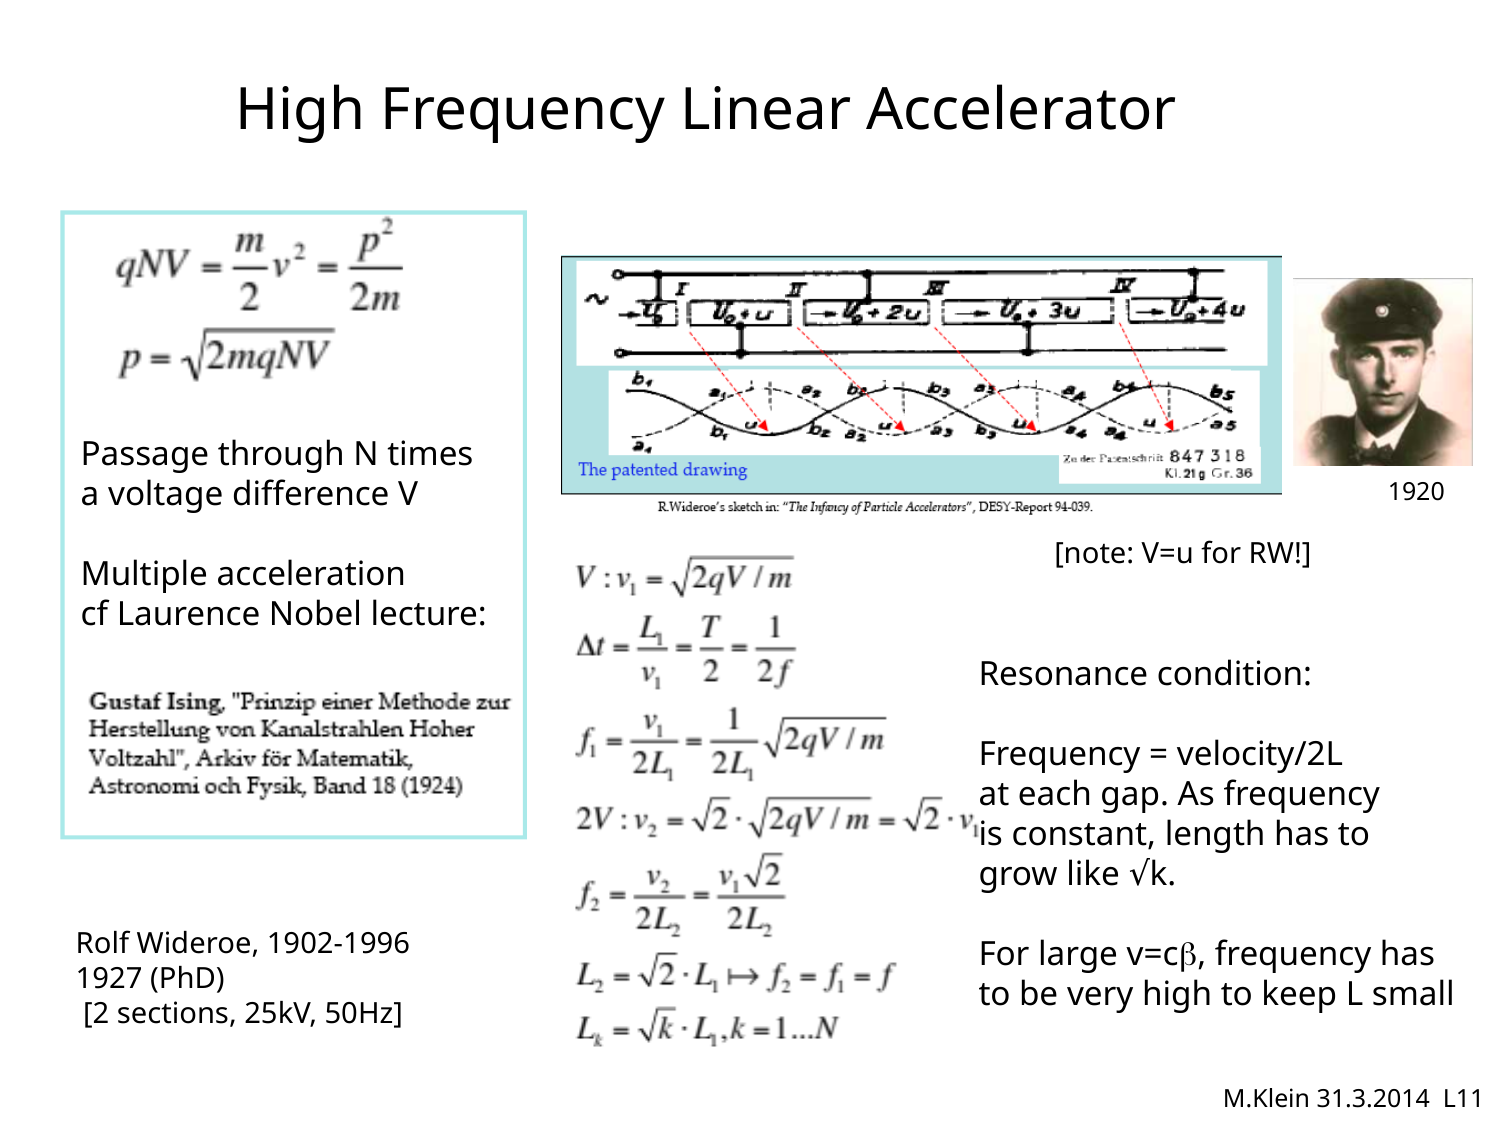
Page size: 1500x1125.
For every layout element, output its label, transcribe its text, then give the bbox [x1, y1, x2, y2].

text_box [572, 550, 985, 1053]
text_box [note: V=u for RW!] [1039, 527, 1327, 577]
picture [560, 255, 1282, 516]
title High Frequency Linear Accelerator [162, 49, 1251, 163]
text_box Resonance condition: Frequency = velocity/2L at each gap. As frequency is constant, length has to grow like √k. For large v=c, frequency has to be very high to keep L small [984, 645, 1480, 1060]
text_box [62, 212, 525, 838]
picture [74, 674, 522, 815]
text_box Rolf Wideroe, 1902-1996 1927 (PhD) [2 sections, 25kV, 50Hz] [60, 916, 426, 1097]
picture [1293, 278, 1473, 466]
text_box 1920 [1373, 474, 1460, 513]
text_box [112, 212, 404, 383]
text_box M.Klein 31.3.2014 L11 [1208, 1074, 1500, 1120]
